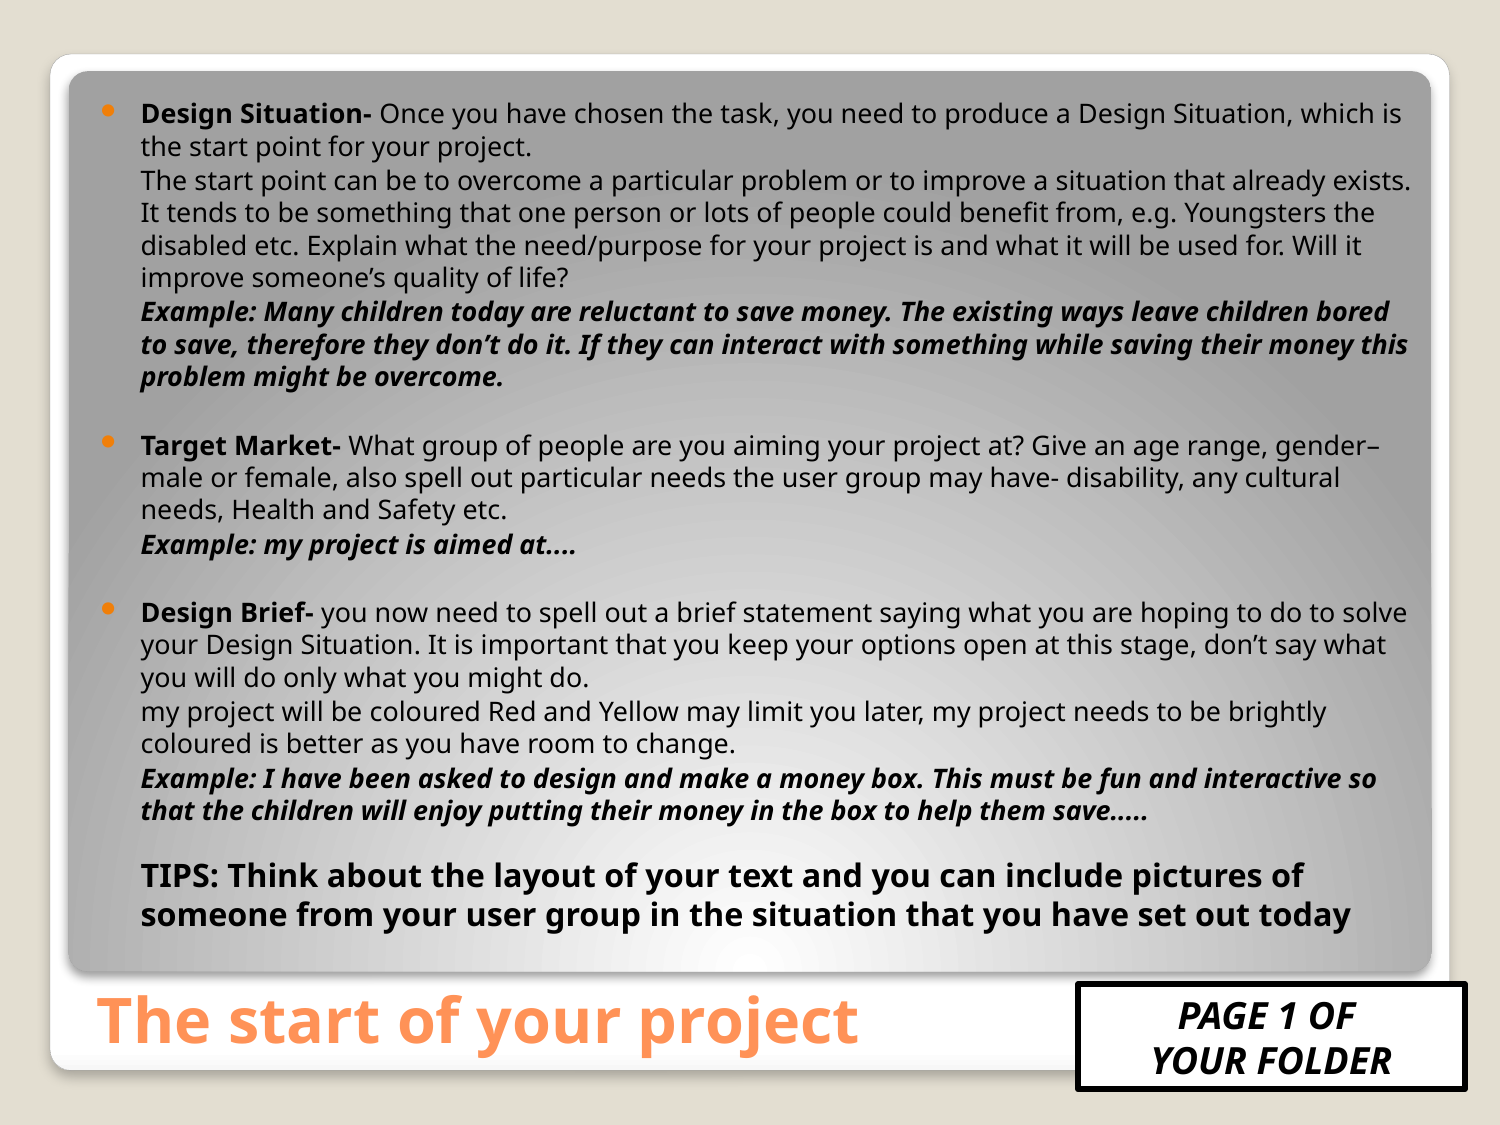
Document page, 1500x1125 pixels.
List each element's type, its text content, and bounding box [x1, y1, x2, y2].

list Design Situation- Once you have chosen the task, you need to produce a Design Situation, which is the start point for your project. The start point can be to overcome a particular problem or to improve a situation that already exists. It tends to be something that one person or lots of people could benefit from, e.g. Youngsters the disabled etc. Explain what the need/purpose for your project is and what it will be used for. Will it improve someone’s quality of life? Example: Many children today are reluctant to save money. The existing ways leave children bored to save, therefore they don’t do it. If they can interact with something while saving their money this problem might be overcome. Target Market- What group of people are you aiming your project at? Give an age range, gender– male or female, also spell out particular needs the user group may have- disability, any cultural needs, Health and Safety etc. Example: my project is aimed at.... Design Brief- you now need to spell out a brief statement saying what you are hoping to do to solve your Design Situation. It is important that you keep your options open at this stage, don’t say what you will do only what you might do. my project will be coloured Red and Yellow may limit you later, my project needs to be brightly coloured is better as you have room to change. Example: I have been asked to design and make a money box. This must be fun and interactive so that the children will enjoy putting their money in the box to help them save..... TIPS: Think about the layout of your text and you can include pictures of someone from your user group in the situation that you have set out today [70, 82, 1430, 973]
title The start of your project [82, 973, 1125, 1064]
text_box PAGE 1 OF YOUR FOLDER [1078, 984, 1465, 1090]
